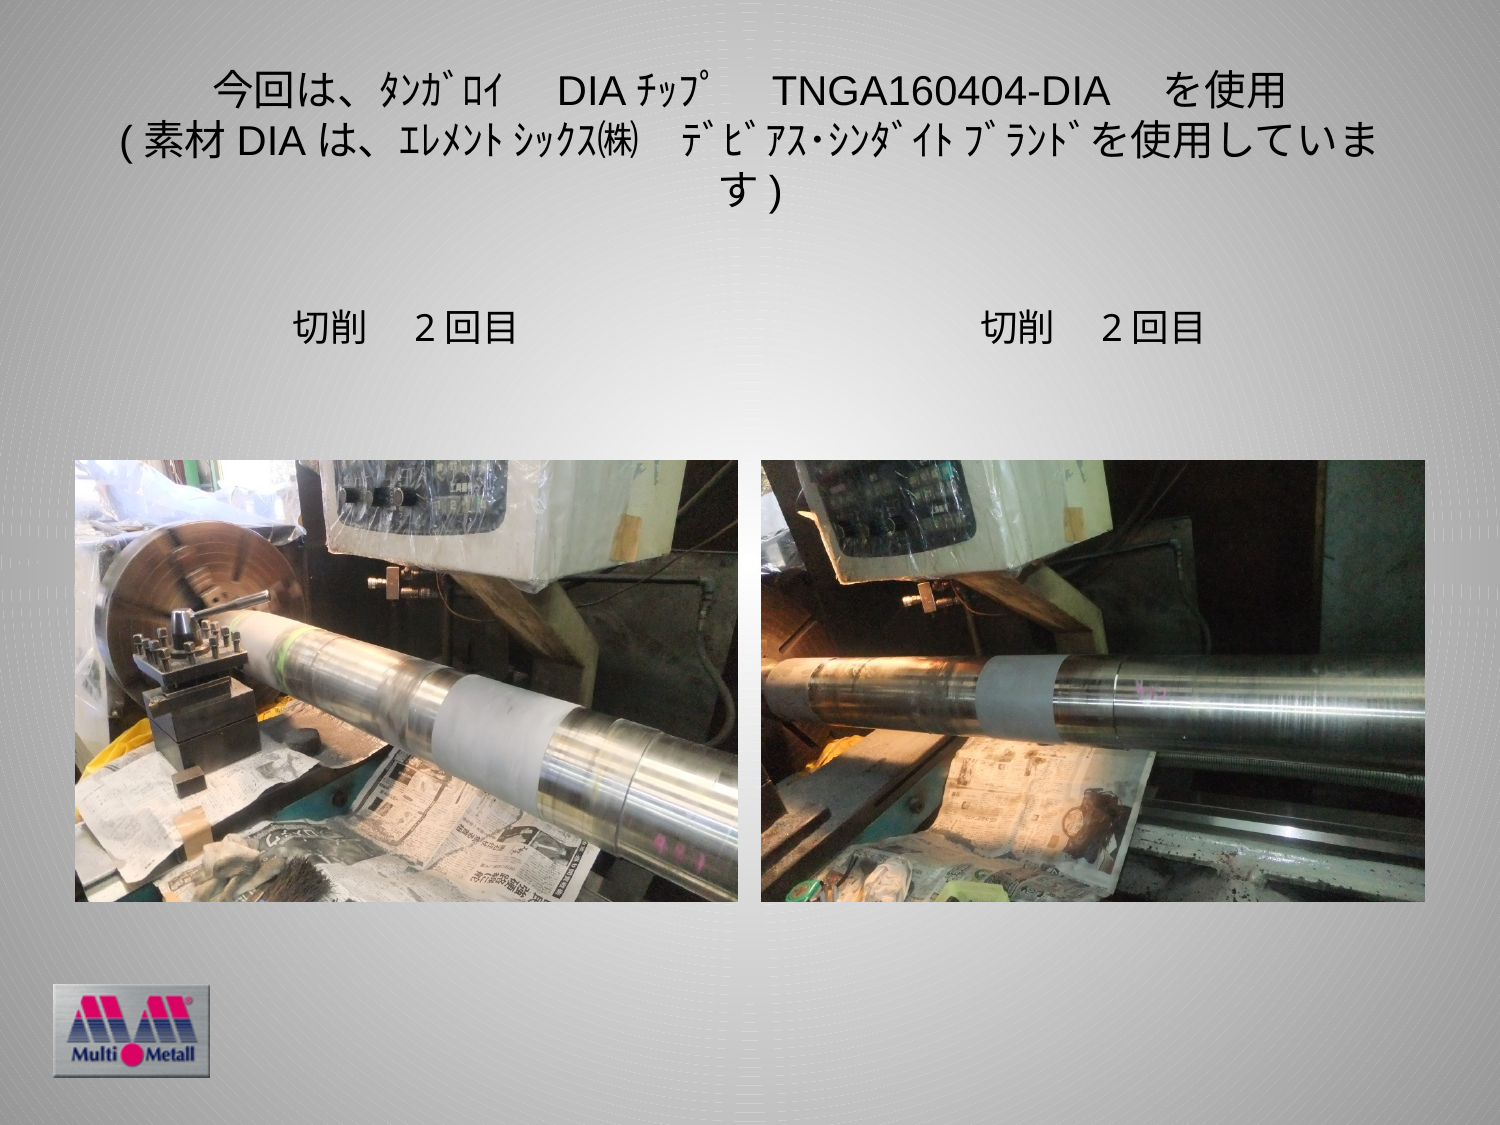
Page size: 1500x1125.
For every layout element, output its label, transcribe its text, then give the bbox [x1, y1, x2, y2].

list 切削 2回目 [761, 251, 1425, 357]
picture [52, 984, 210, 1078]
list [74, 459, 738, 902]
list 切削 2回目 [75, 251, 738, 357]
title 今回は、ﾀﾝｶﾞﾛｲ DIAﾁｯﾌﾟ TNGA160404-DIA を使用 (素材DIAは、ｴﾚﾒﾝﾄ ｼｯｸｽ㈱ ﾃﾞﾋﾞｱｽ･ｼﾝﾀﾞｲﾄ ﾌﾞﾗﾝﾄﾞを使用しています) [75, 45, 1425, 233]
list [761, 459, 1426, 902]
